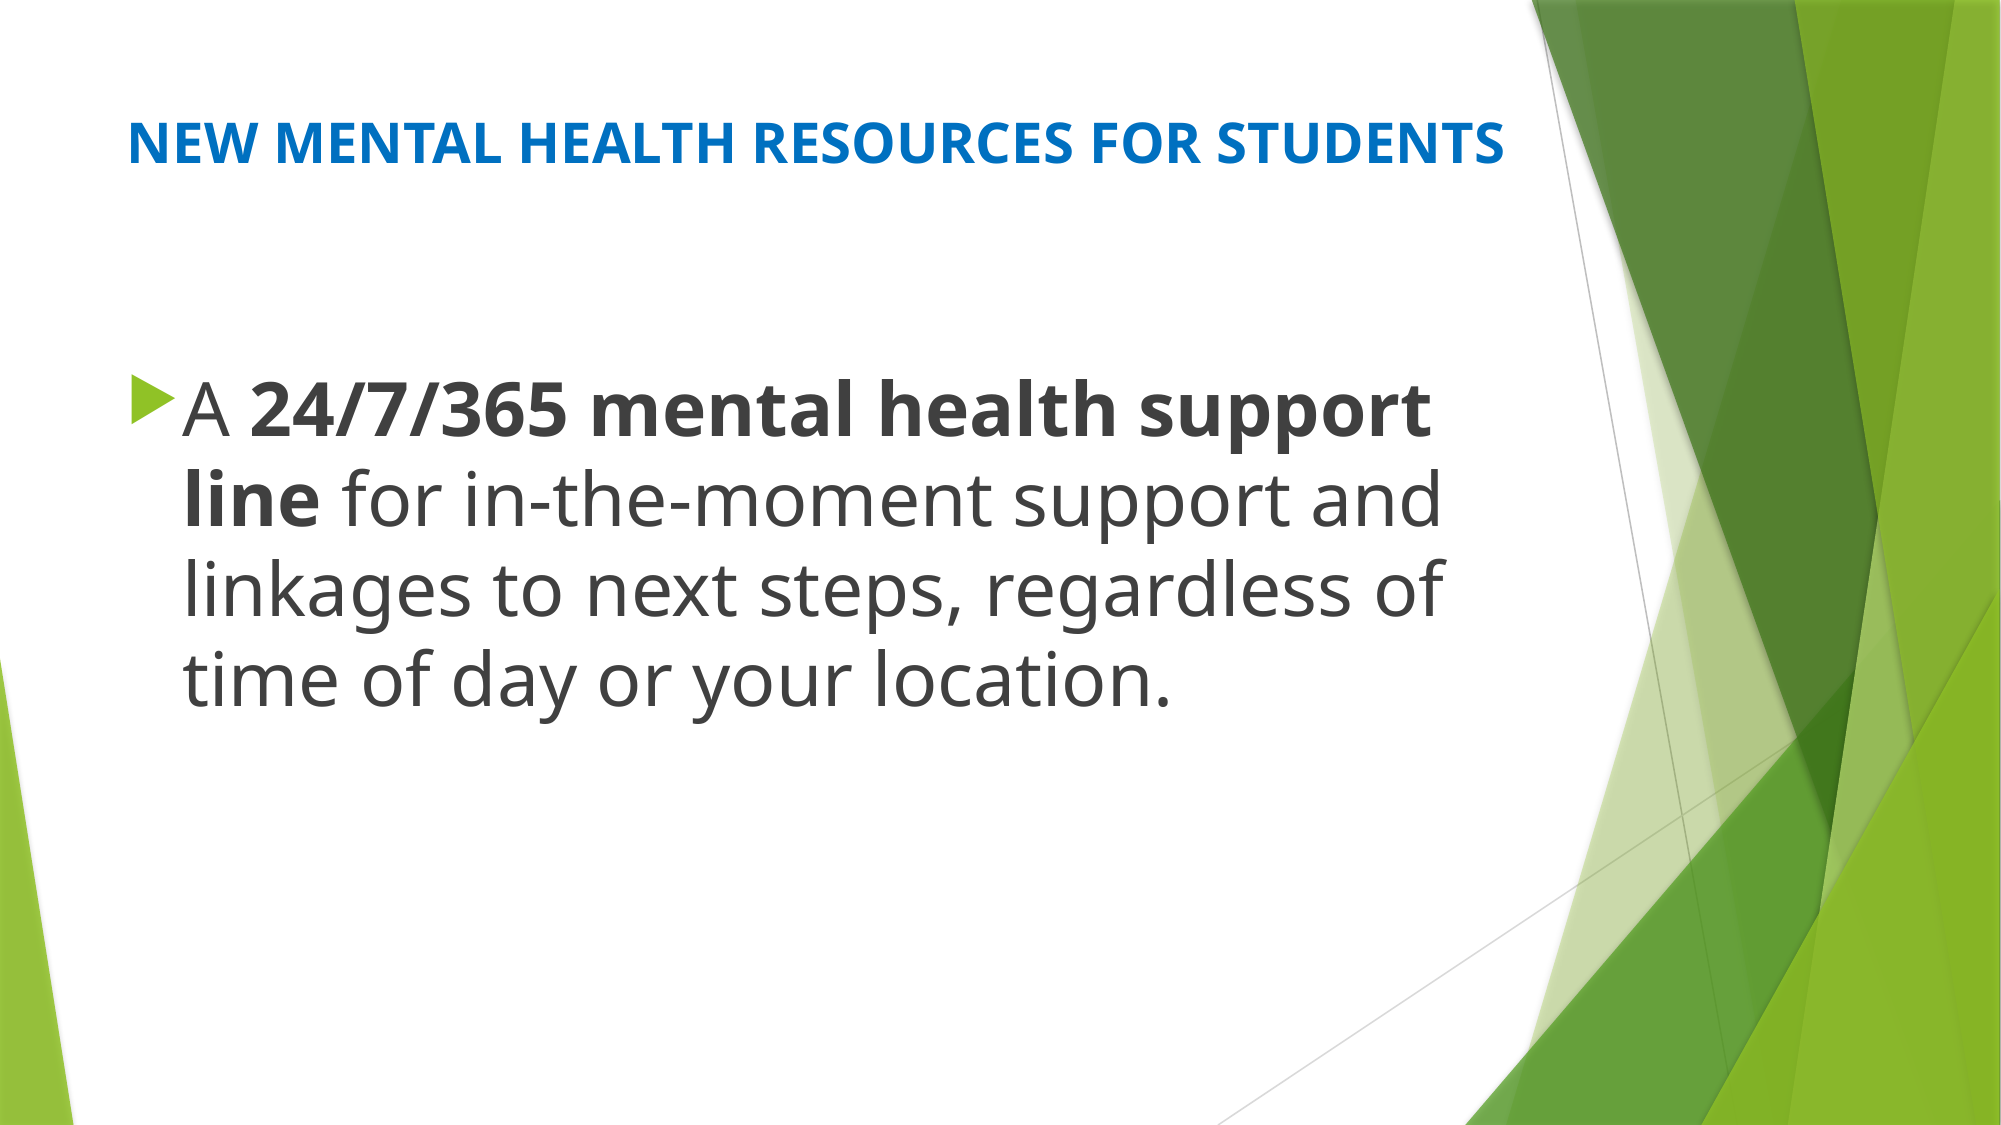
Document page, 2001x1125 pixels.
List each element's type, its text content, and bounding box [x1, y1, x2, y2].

list A 24/7/365 mental health support line for in-the-moment support and linkages to next steps, regardless of time of day or your location. [111, 354, 1522, 992]
title NEW MENTAL HEALTH RESOURCES FOR STUDENTS [111, 99, 1522, 317]
